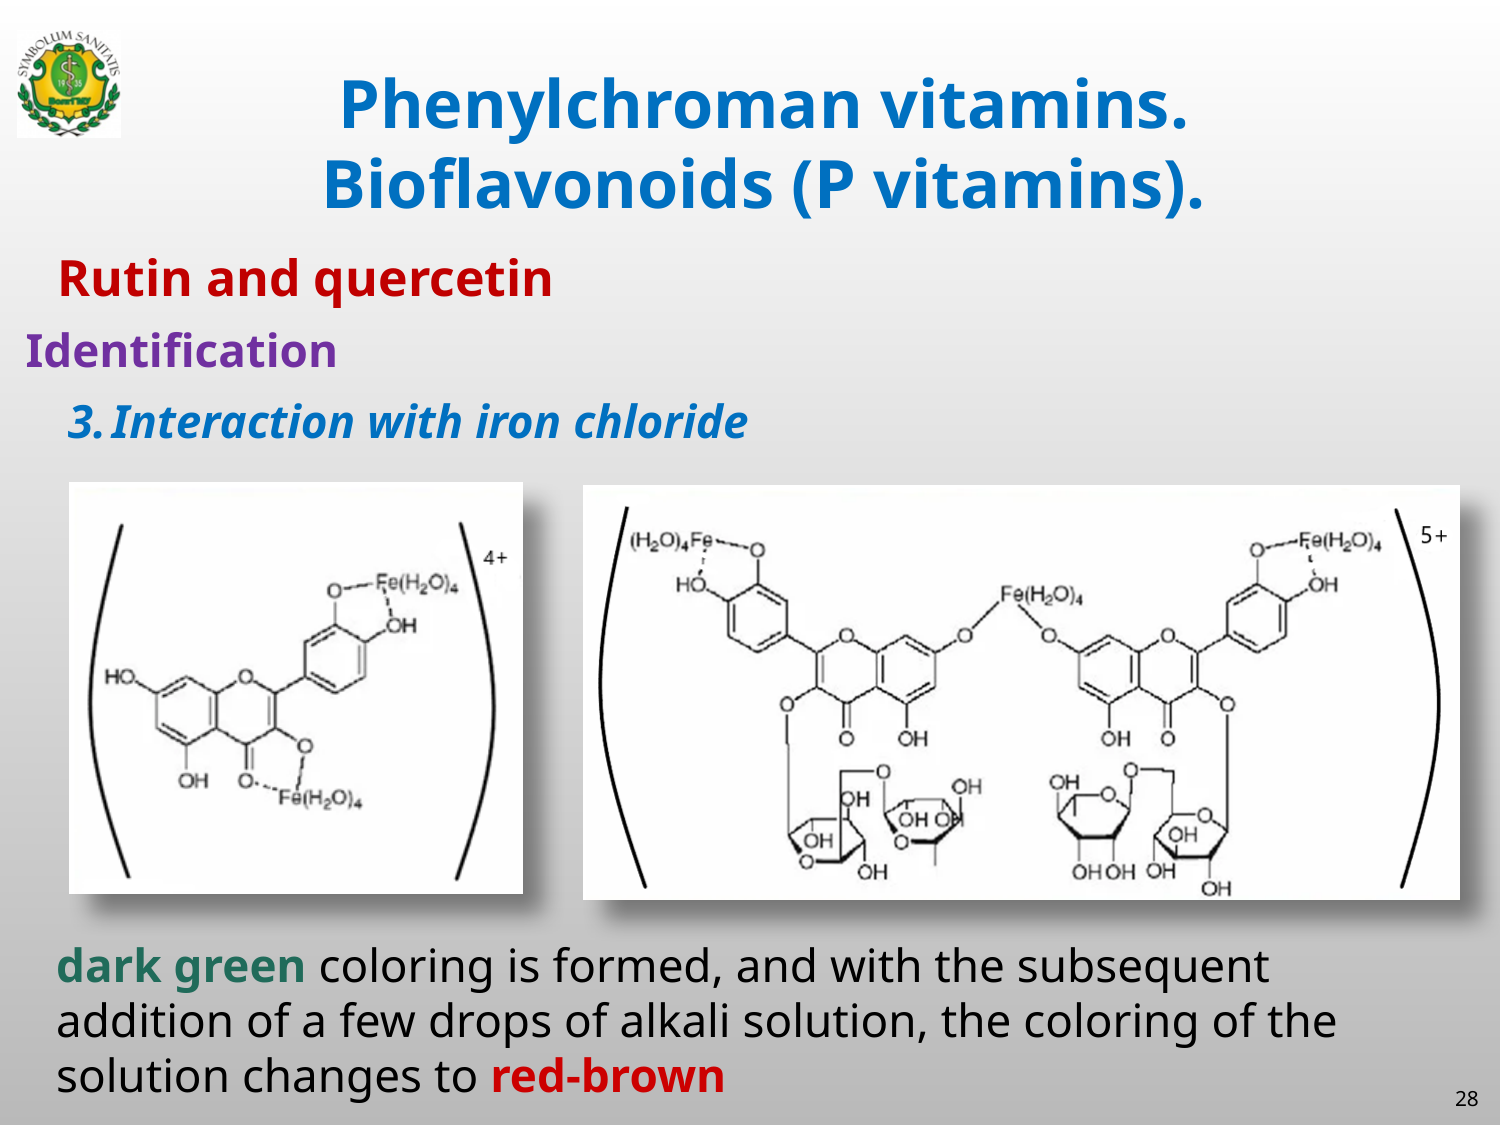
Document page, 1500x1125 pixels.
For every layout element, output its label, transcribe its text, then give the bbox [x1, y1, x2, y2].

text_box Identification [10, 314, 353, 385]
text_box Phenylchroman vitamins. Bioflavonoids (P vitamins). [69, 54, 1459, 230]
slide_number 28 [1399, 1069, 1494, 1125]
text_box dark green coloring is formed, and with the subsequent addition of a few drops of alkali solution, the coloring of the solution changes to red-brown [41, 928, 1457, 1109]
text_box Rutin and quercetin [43, 238, 583, 374]
picture [582, 485, 1461, 900]
text_box 3. Interaction with iron chloride [53, 385, 1459, 456]
picture [68, 482, 523, 894]
picture [17, 30, 121, 139]
